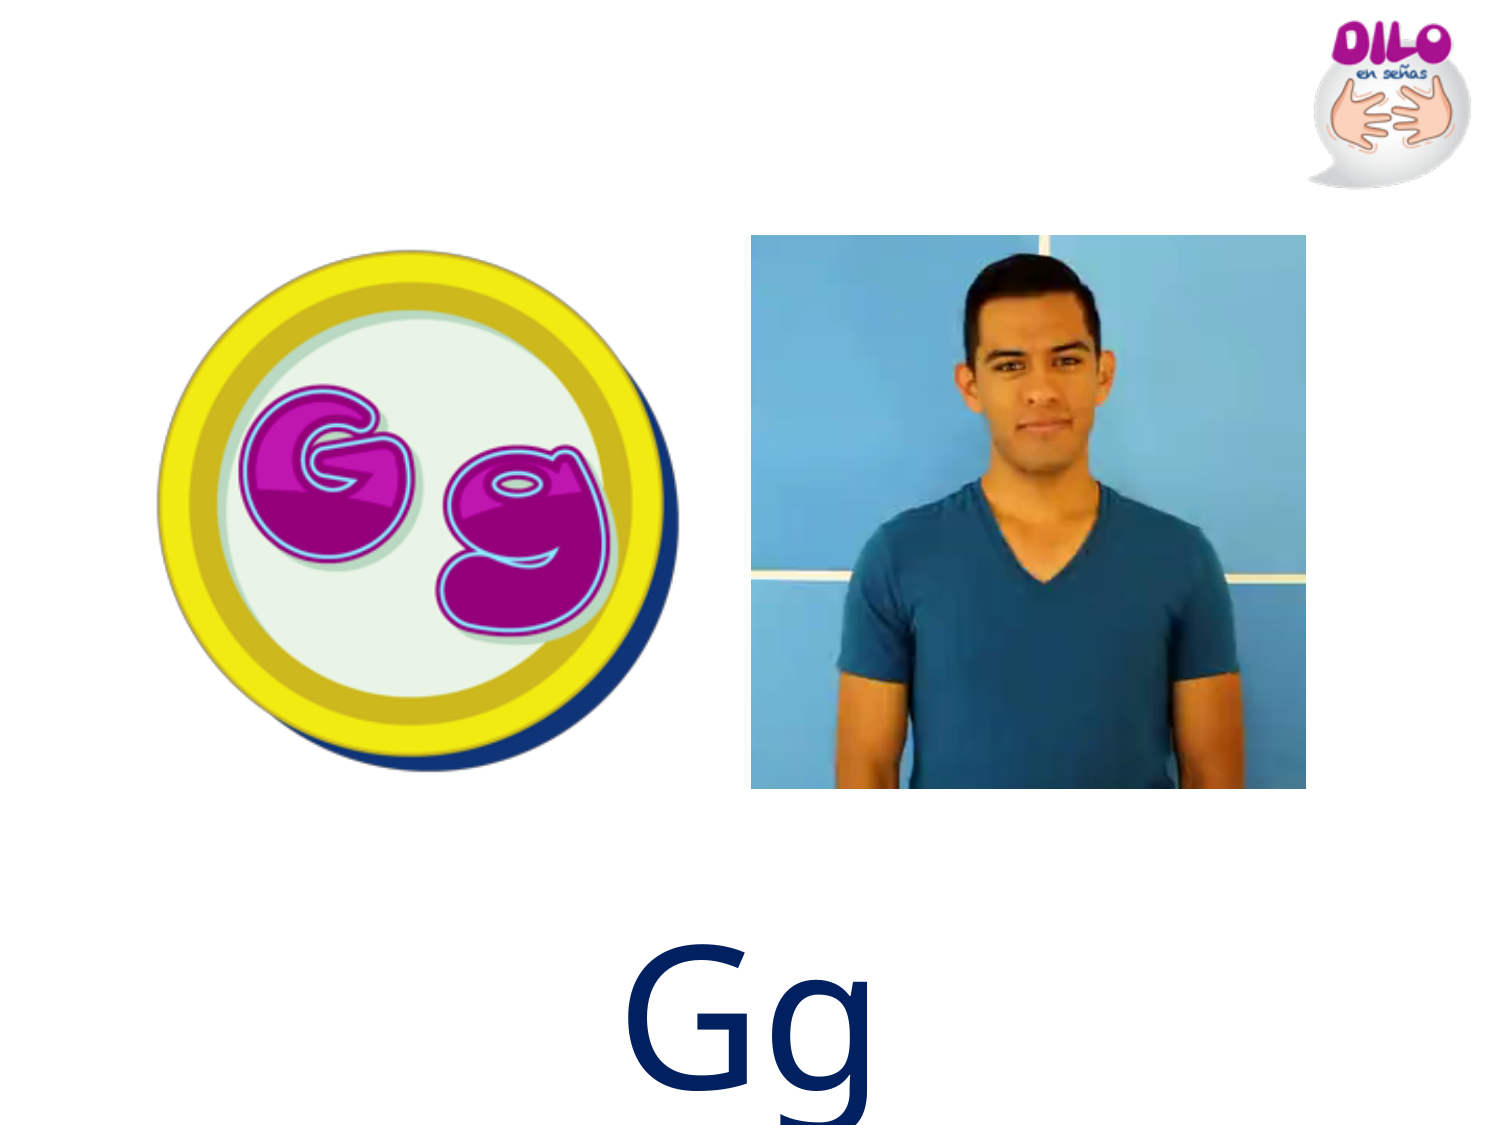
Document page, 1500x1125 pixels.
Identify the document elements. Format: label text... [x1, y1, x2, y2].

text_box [750, 234, 1306, 789]
picture [141, 234, 696, 789]
text_box Gg [321, 862, 1181, 1109]
picture [1305, 19, 1477, 191]
